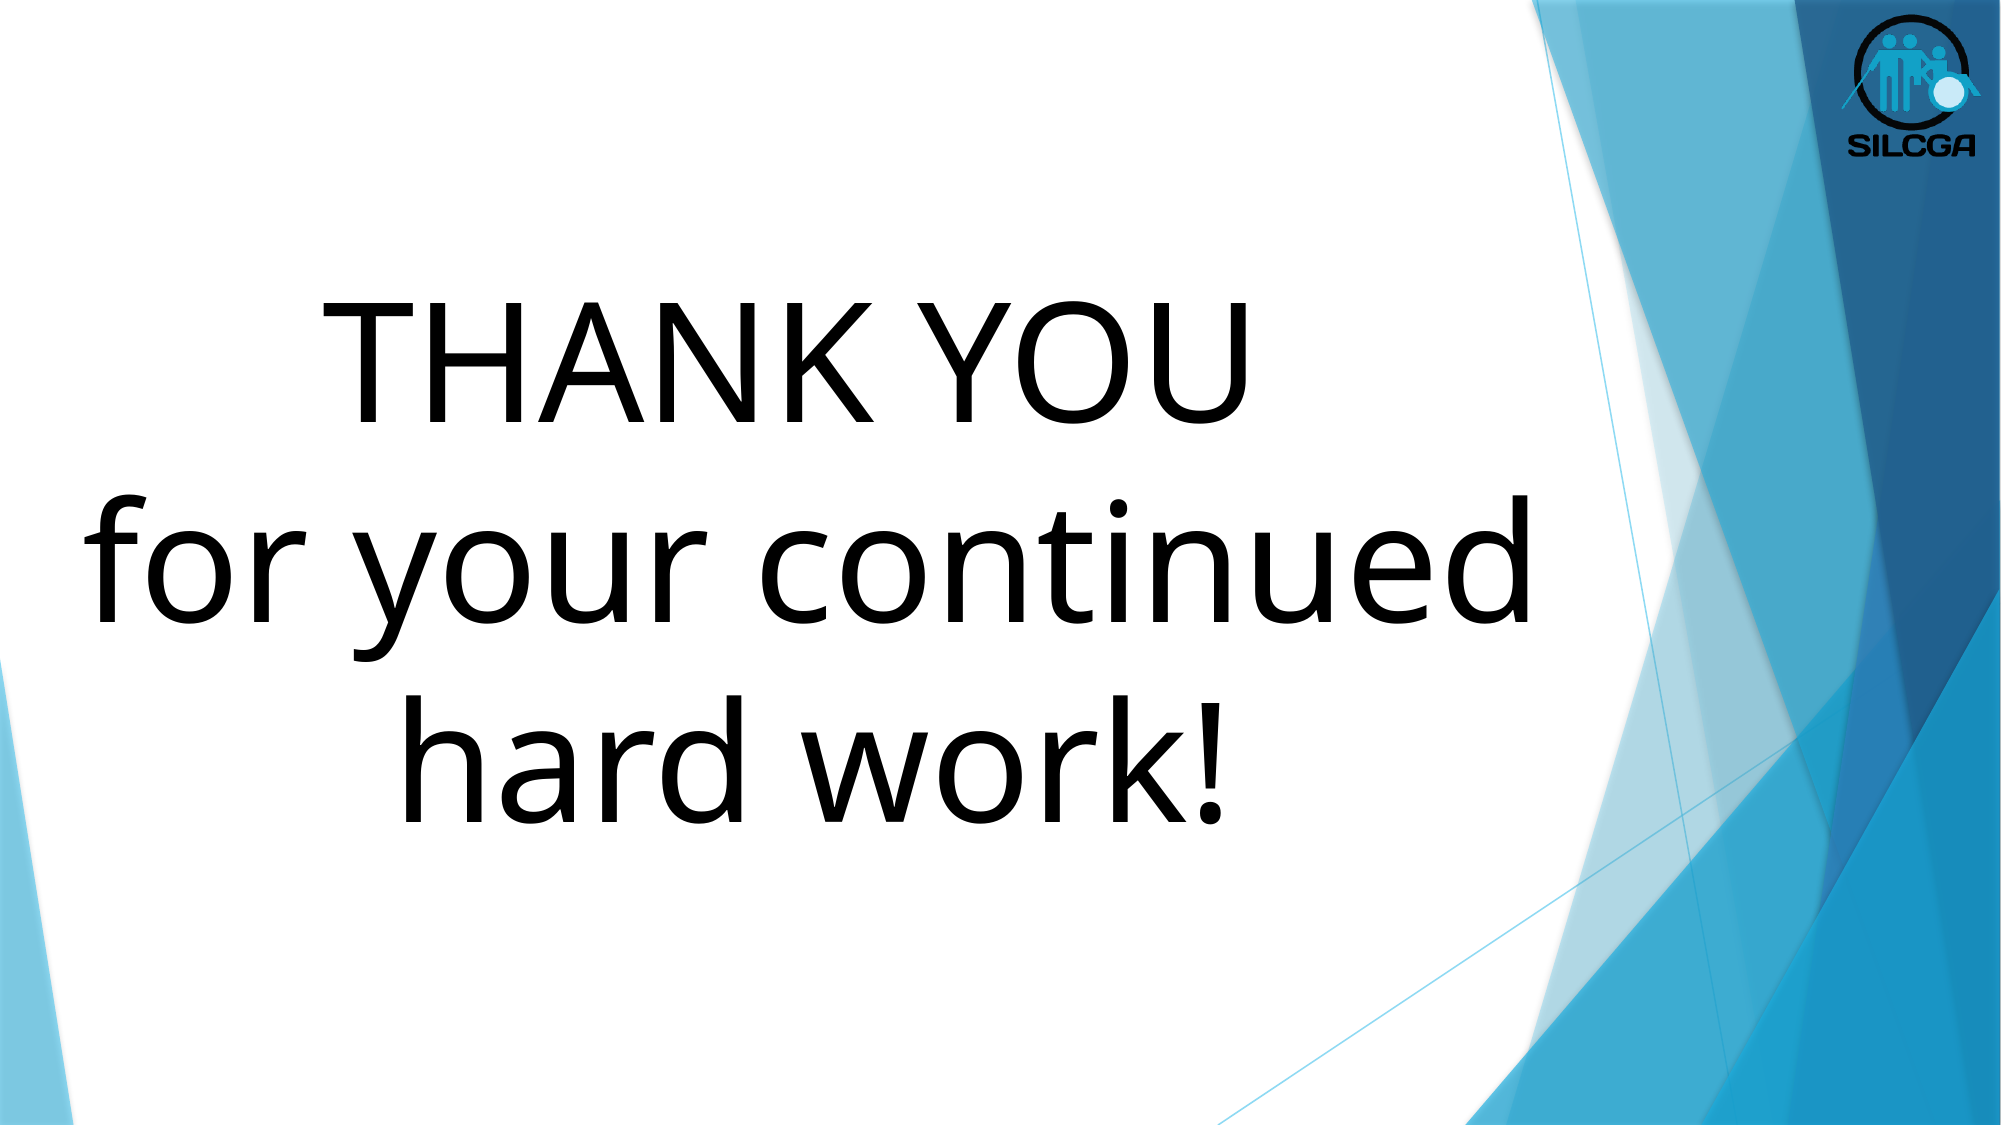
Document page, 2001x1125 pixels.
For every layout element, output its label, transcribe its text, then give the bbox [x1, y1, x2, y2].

title THANK YOU for your continued hard work! [32, 248, 1594, 665]
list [1839, 14, 1983, 165]
